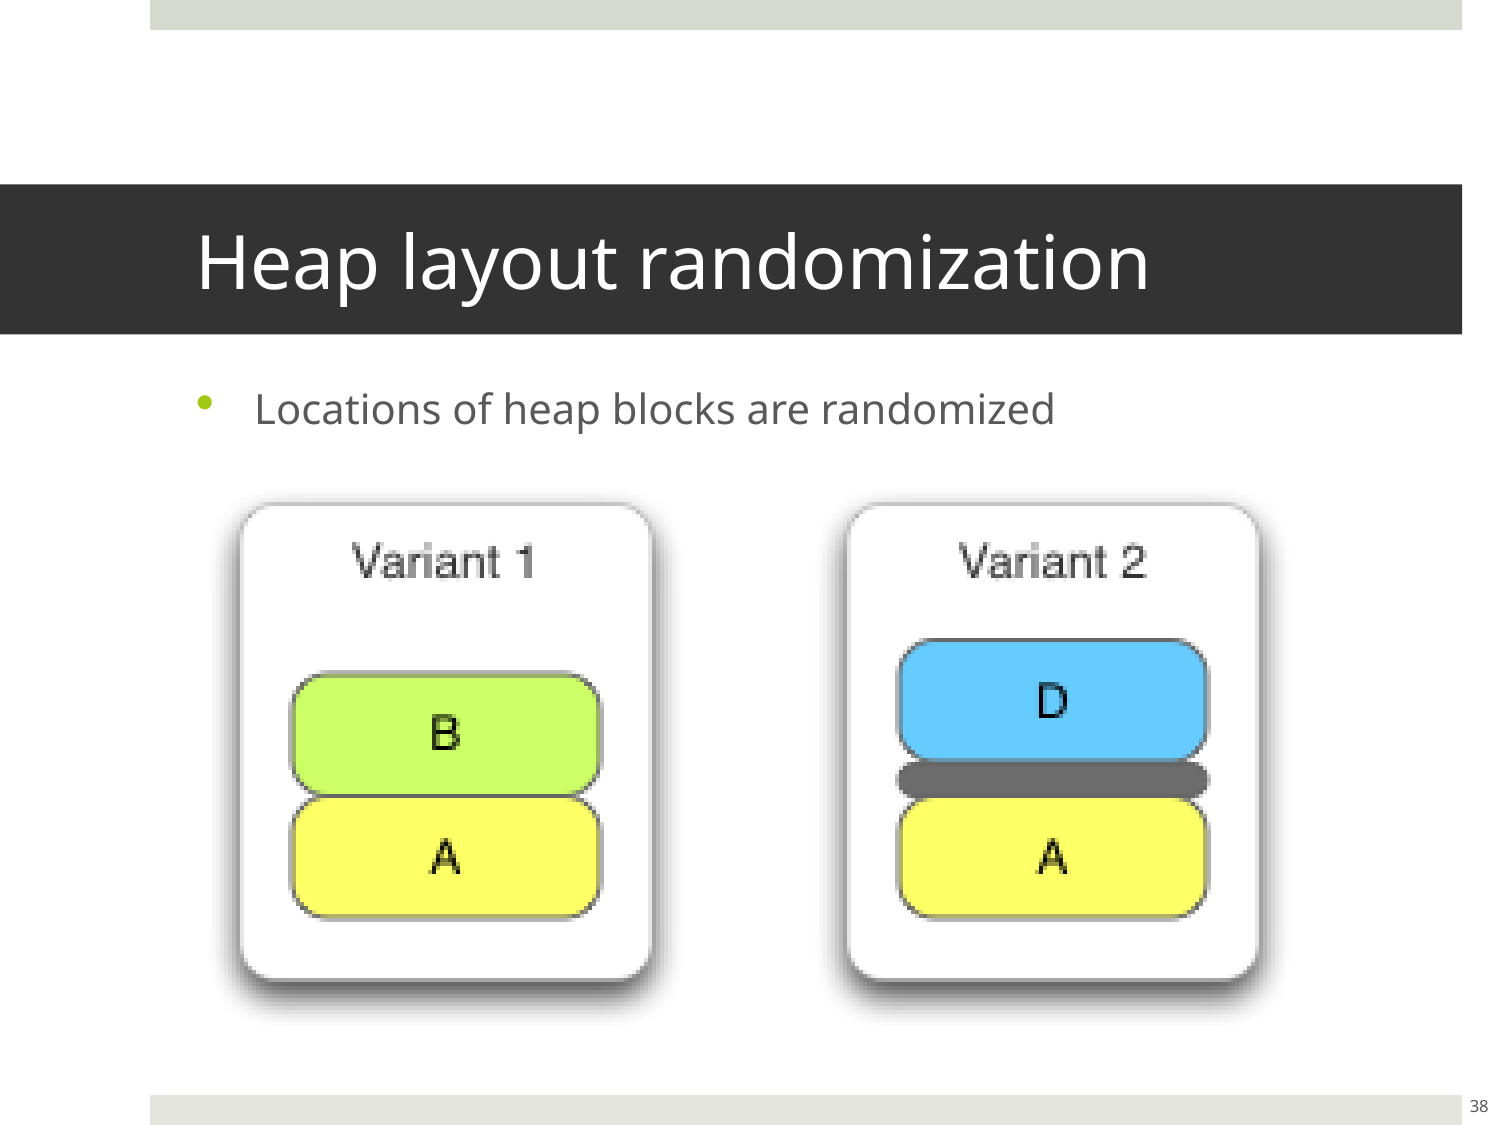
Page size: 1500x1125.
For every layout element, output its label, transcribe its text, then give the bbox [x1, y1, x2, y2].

title Heap layout randomization [0, 184, 1463, 335]
slide_number 38 [1441, 1077, 1500, 1125]
picture [196, 474, 1303, 1038]
list Locations of heap blocks are randomized [182, 375, 1432, 978]
